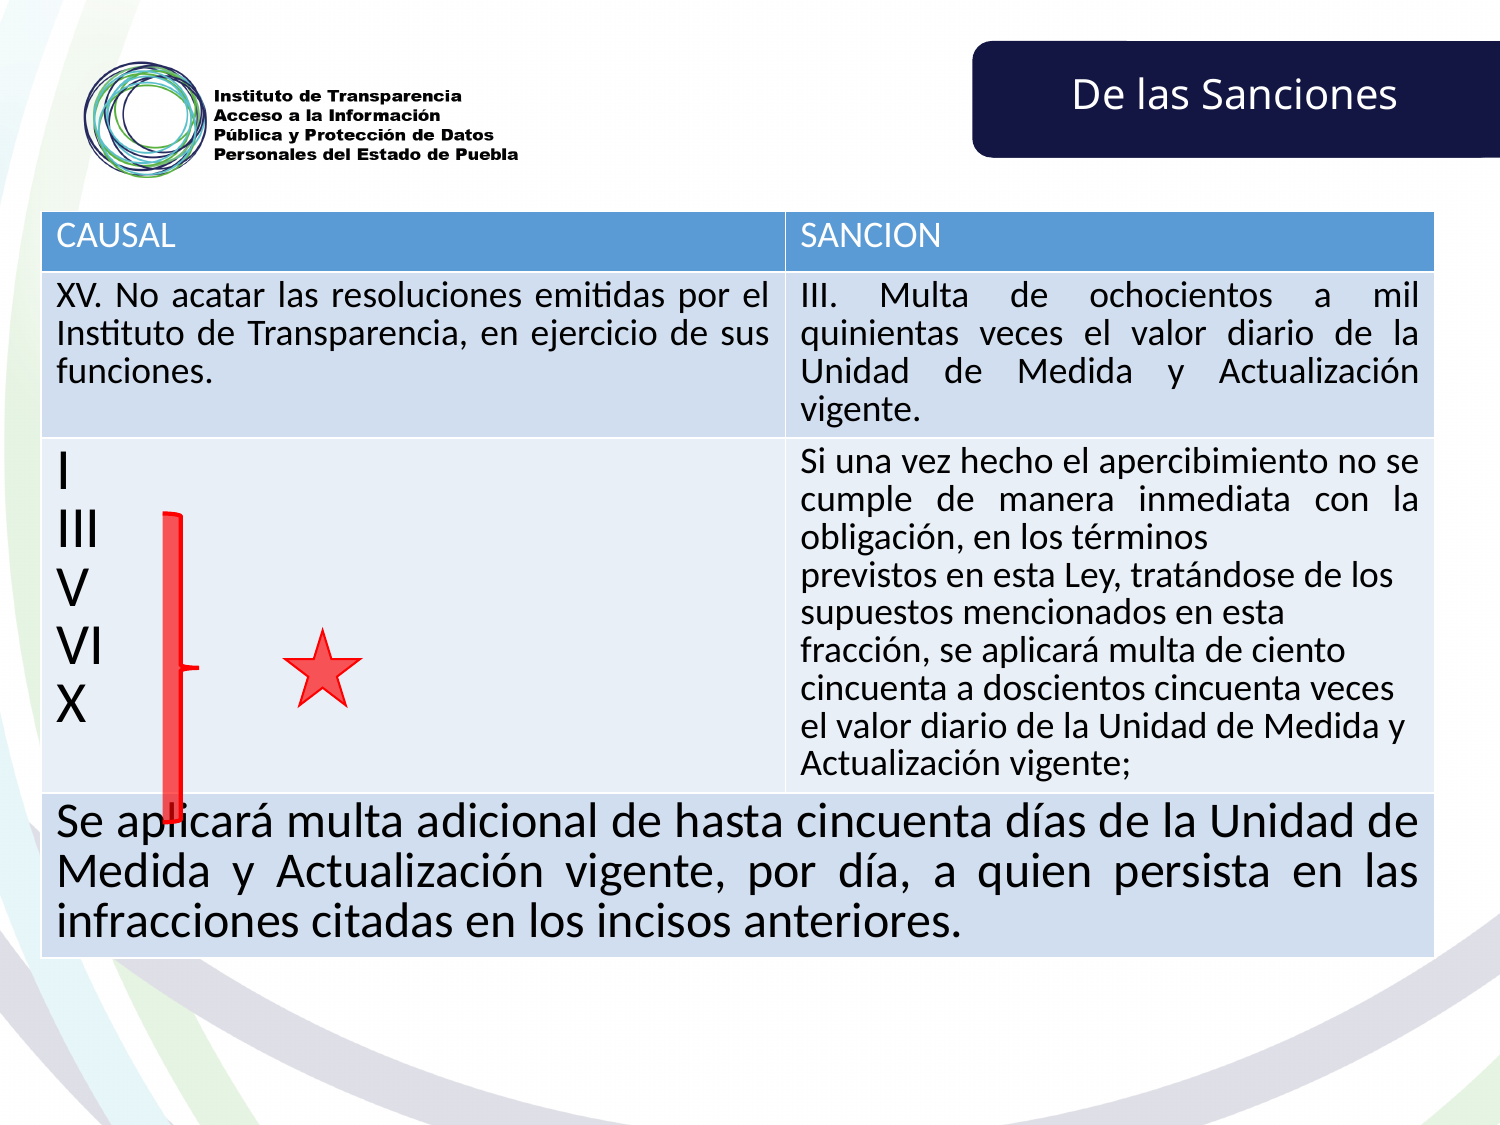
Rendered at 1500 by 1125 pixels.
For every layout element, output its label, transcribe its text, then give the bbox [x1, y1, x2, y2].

table_header SANCION [786, 212, 1434, 271]
table_cell I III V VI X [42, 439, 785, 792]
table_cell Si una vez hecho el apercibimiento no se cumple de manera inmediata con la obligación, en los términos previstos en esta Ley, tratándose de los supuestos mencionados en esta fracción, se aplicará multa de ciento cincuenta a doscientos cincuenta veces el valor diario de la Unidad de Medida y Actualización vigente; [786, 439, 1434, 792]
table_header CAUSAL [42, 212, 785, 271]
table_cell XV. No acatar las resoluciones emitidas por el Instituto de Transparencia, en ejercicio de sus funciones. [42, 273, 785, 437]
table_cell III. Multa de ochocientos a mil quinientas veces el valor diario de la Unidad de Medida y Actualización vigente. [786, 273, 1434, 437]
table_cell Se aplicará multa adicional de hasta cincuenta días de la Unidad de Medida y Actualización vigente, por día, a quien persista en las infracciones citadas en los incisos anteriores. [42, 794, 1434, 957]
picture [0, 0, 1500, 1125]
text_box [972, 41, 1500, 158]
text_box [282, 626, 364, 709]
text_box [162, 512, 200, 823]
